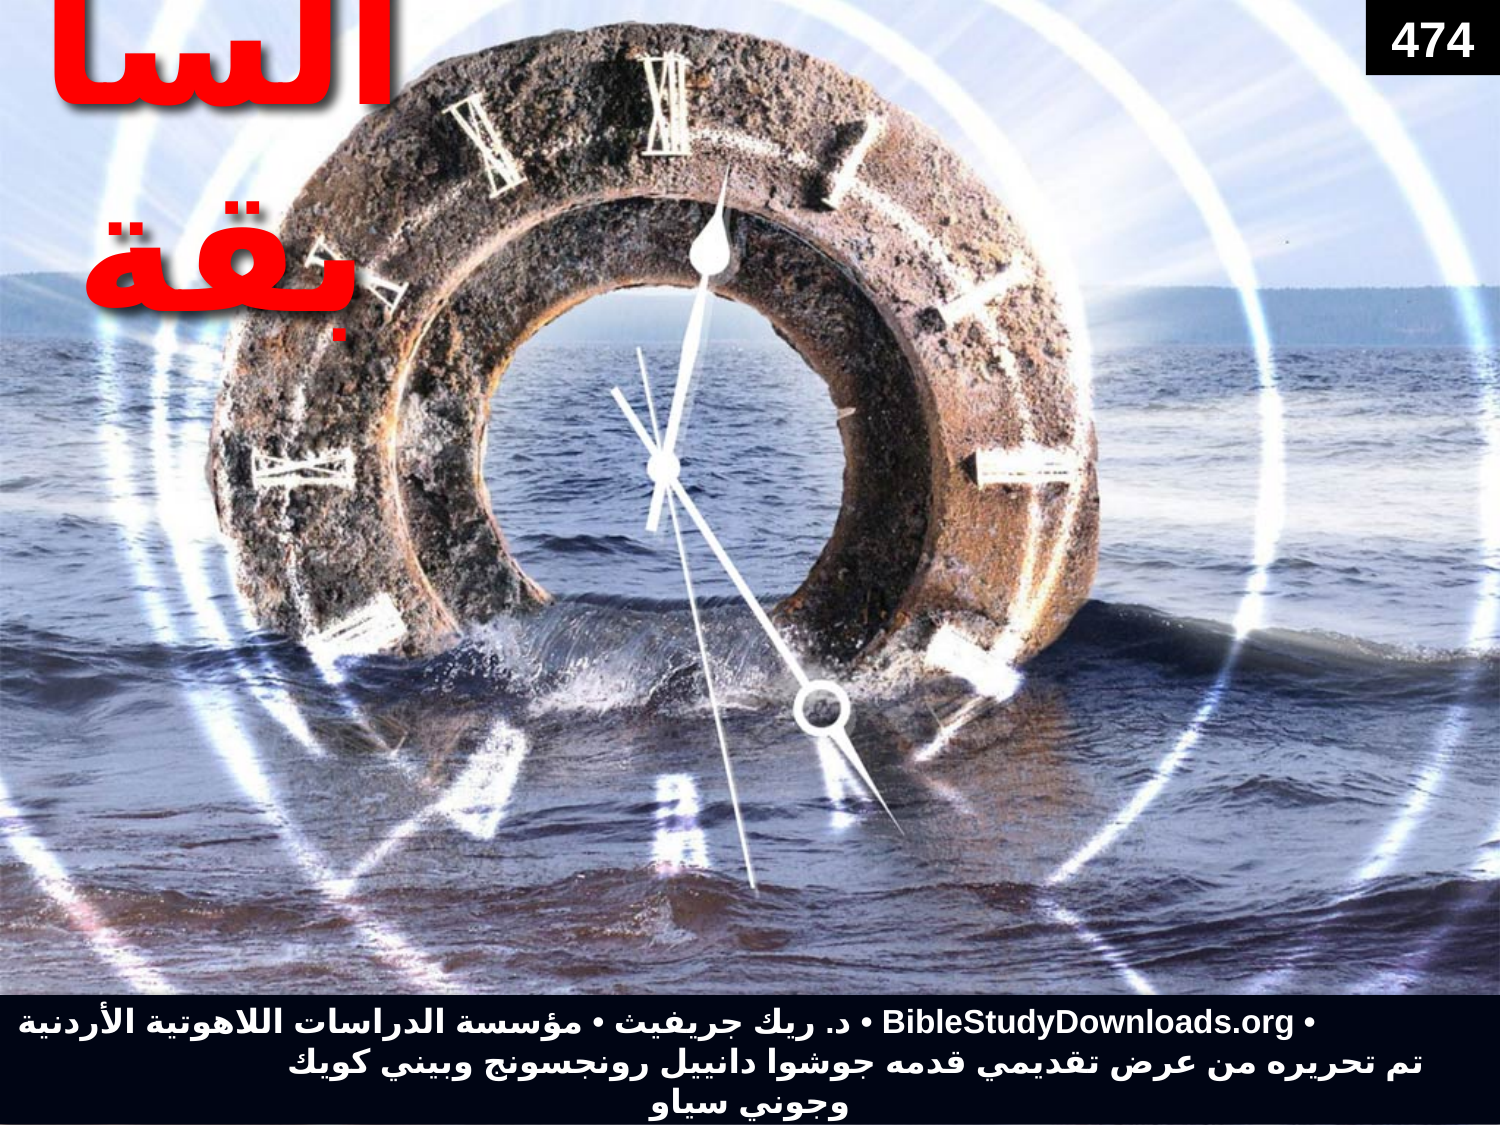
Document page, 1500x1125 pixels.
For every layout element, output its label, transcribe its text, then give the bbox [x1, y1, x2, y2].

title السابقة [0, 0, 446, 354]
picture [0, 0, 1500, 995]
text_box د. ريك جريفيث • مؤسسة الدراسات اللاهوتية الأردنية • BibleStudyDownloads.org • تم تحريره من عرض تقديمي قدمه جوشوا دانييل رونجسونج وبيني كويك وجوني سياو [0, 995, 1500, 1125]
text_box 474 [1365, 0, 1500, 76]
